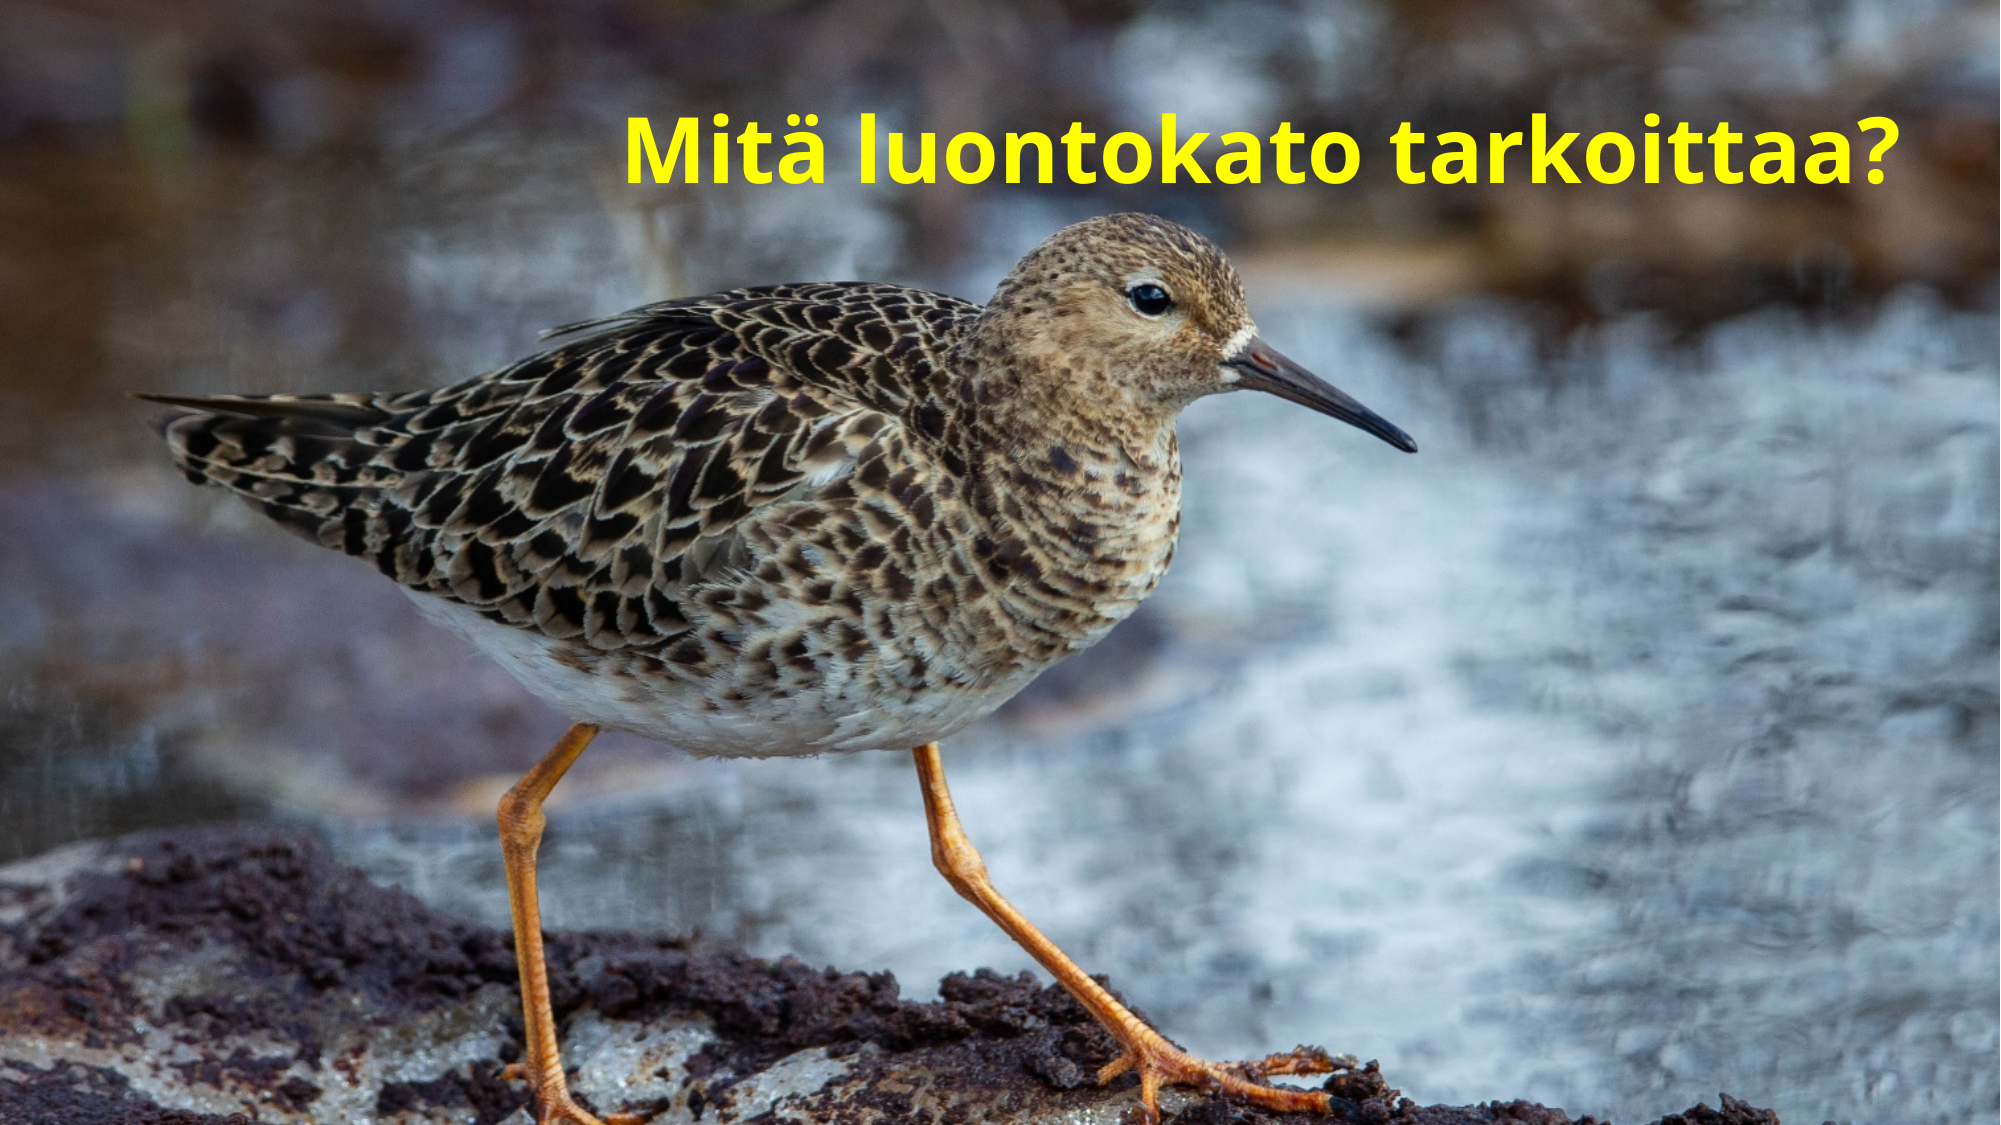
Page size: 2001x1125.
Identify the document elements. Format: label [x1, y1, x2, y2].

list [0, 0, 2000, 1125]
